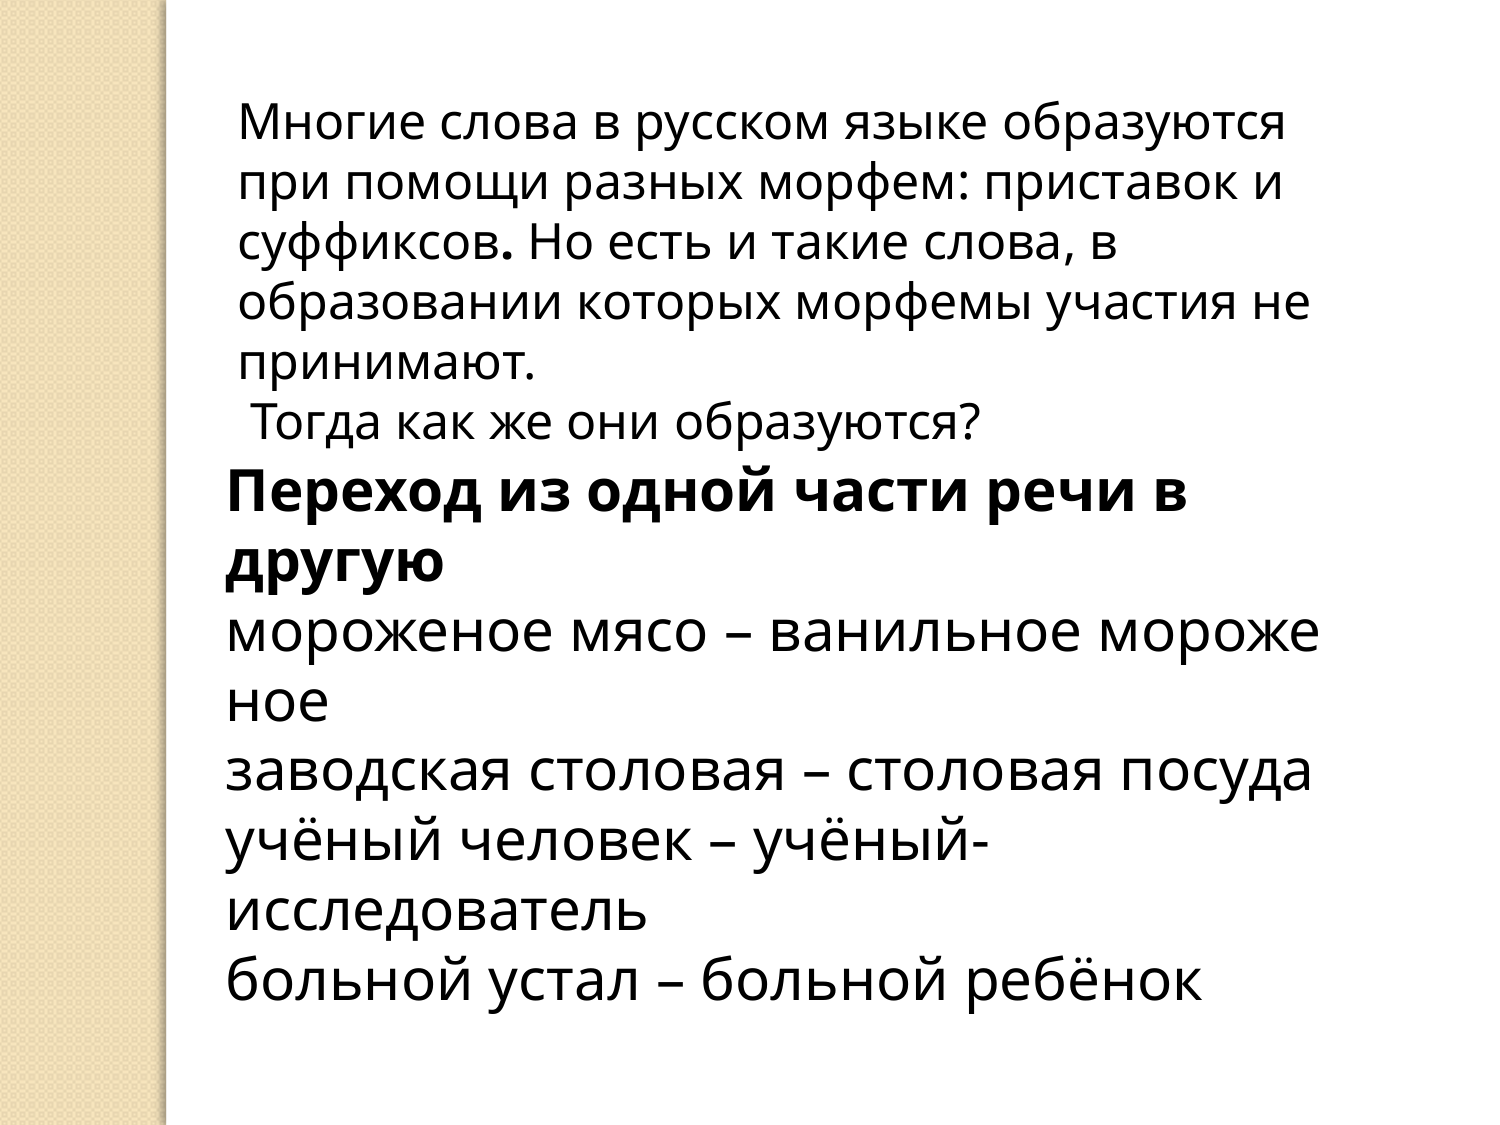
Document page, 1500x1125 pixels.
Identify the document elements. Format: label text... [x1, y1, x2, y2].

text_box Переход из одной части речи в другую мороженое мясо – ванильное мороженое заводская столовая – столовая посуда учёный человек – учёный-исследователь больной устал – больной ребёнок [210, 445, 1360, 1020]
text_box Многие слова в русском языке образуются при помощи разных морфем: приставок и суффиксов. Но есть и такие слова, в образовании которых морфемы участия не принимают. Тогда как же они образуются? [222, 81, 1395, 457]
